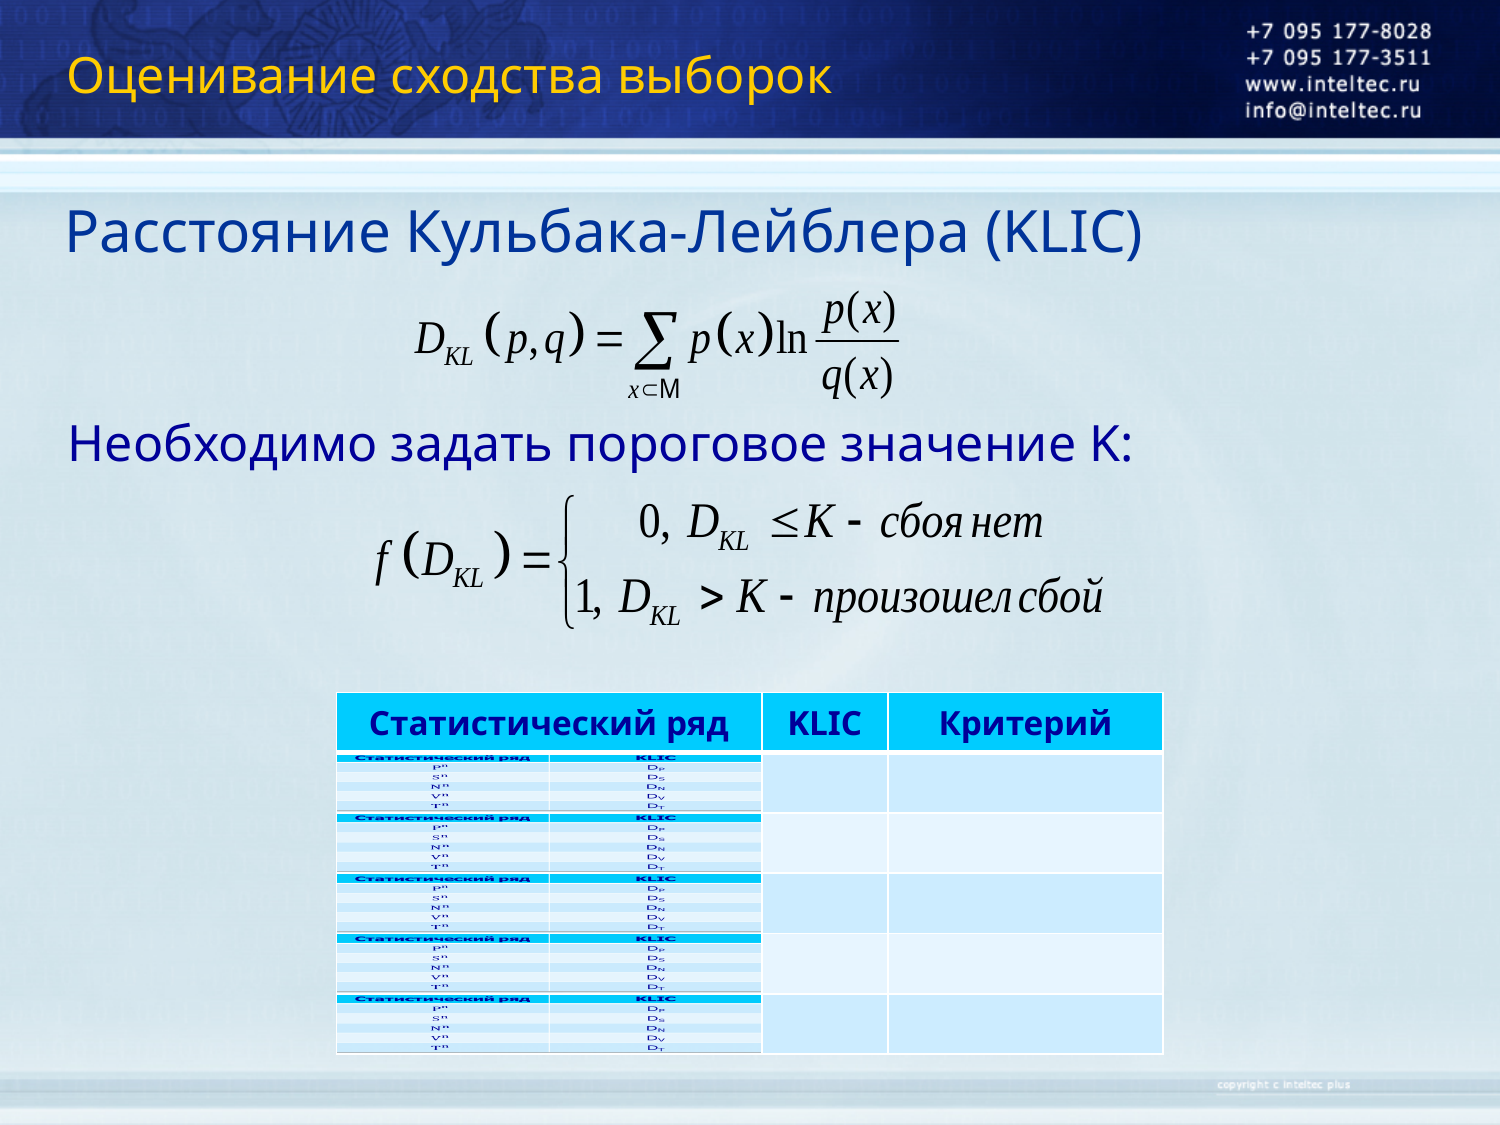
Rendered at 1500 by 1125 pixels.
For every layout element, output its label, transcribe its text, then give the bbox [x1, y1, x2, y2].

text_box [407, 278, 906, 409]
list Расстояние Кульбака-Лейблера (KLIC) [49, 186, 1448, 1051]
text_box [359, 483, 1114, 642]
text_box Необходимо задать пороговое значение K: [53, 404, 1294, 479]
title Оценивание сходства выборок [51, 0, 1164, 148]
picture [0, 0, 1500, 1125]
